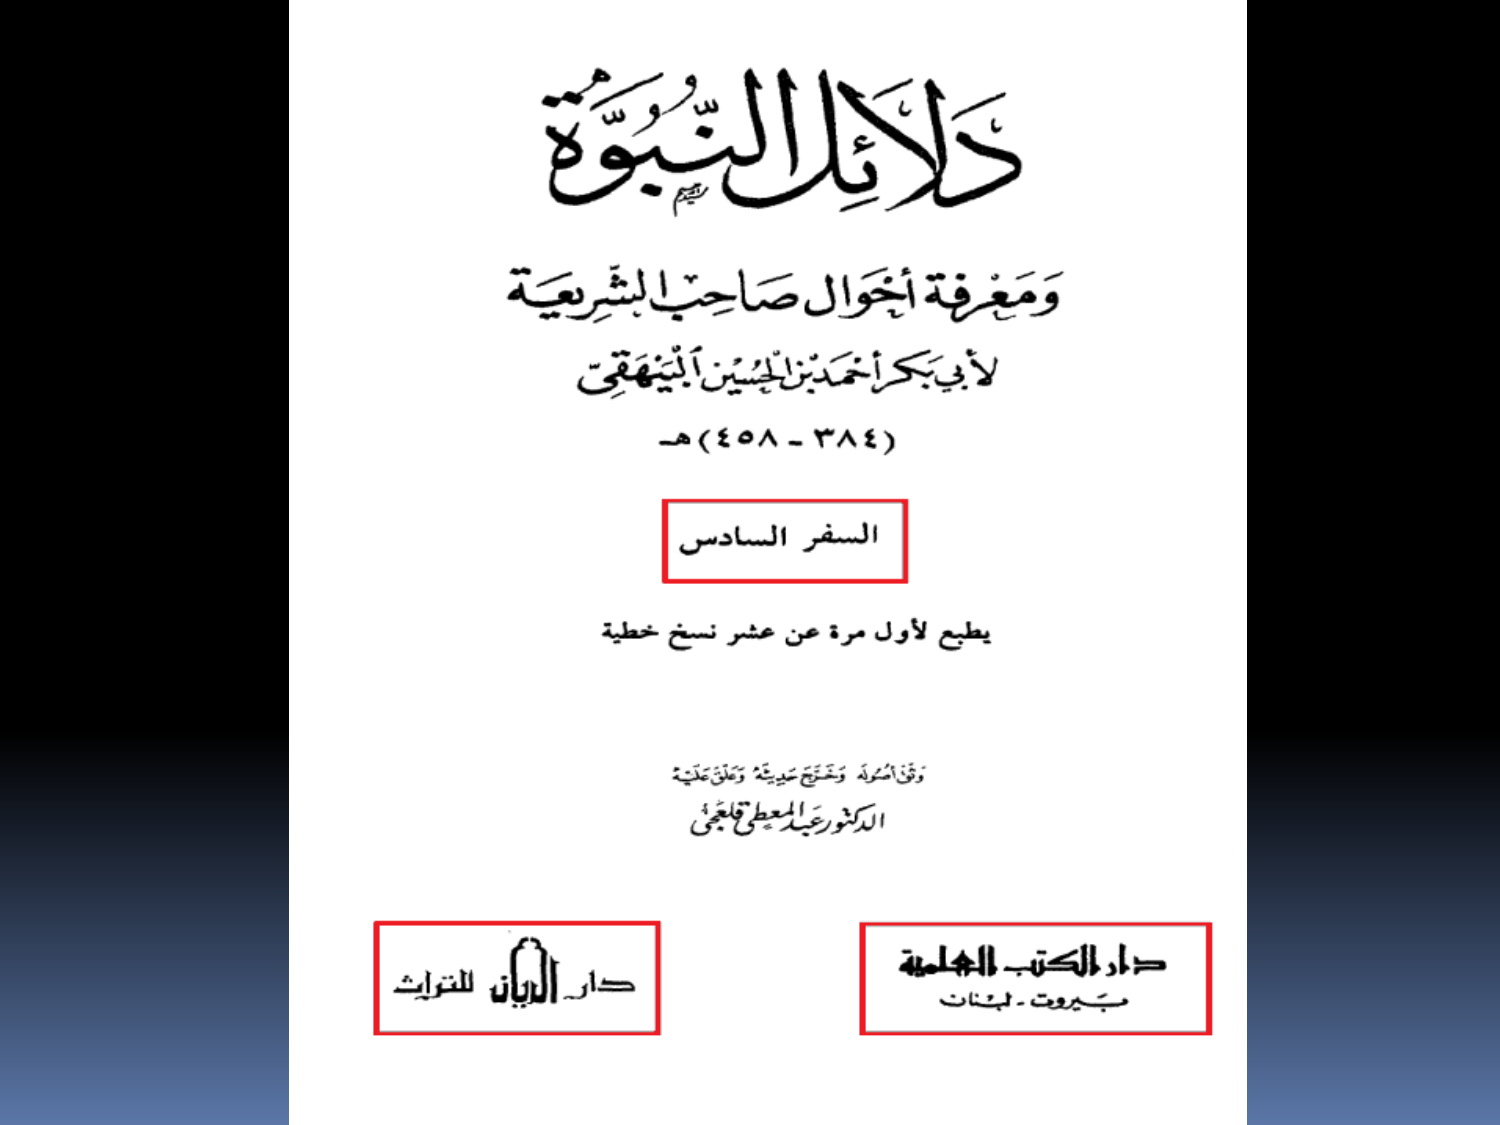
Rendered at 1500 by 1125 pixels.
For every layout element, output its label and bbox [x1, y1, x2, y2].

picture [288, 0, 1247, 1125]
